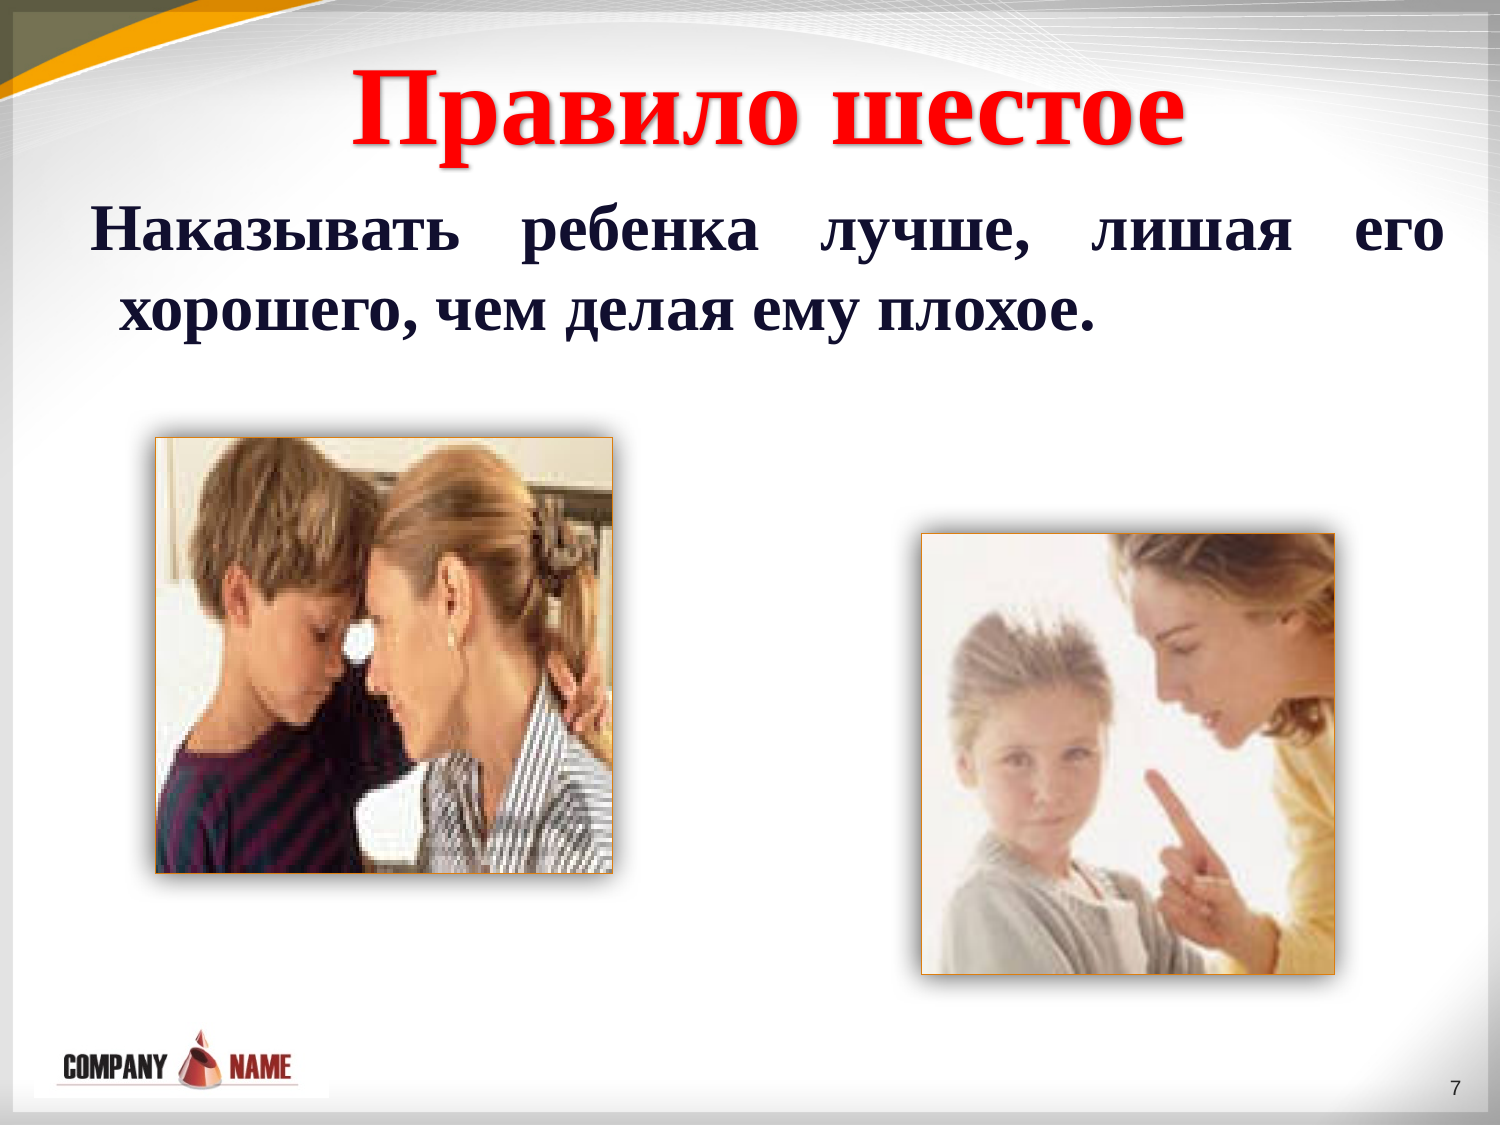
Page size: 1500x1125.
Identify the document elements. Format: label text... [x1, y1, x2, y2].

slide_number 7 [1417, 1057, 1494, 1118]
picture [0, 0, 1500, 1125]
list Наказывать ребенка лучше, лишая его хорошего, чем делая ему плохое. [75, 176, 1463, 1005]
title Правило шестое [75, 26, 1463, 172]
